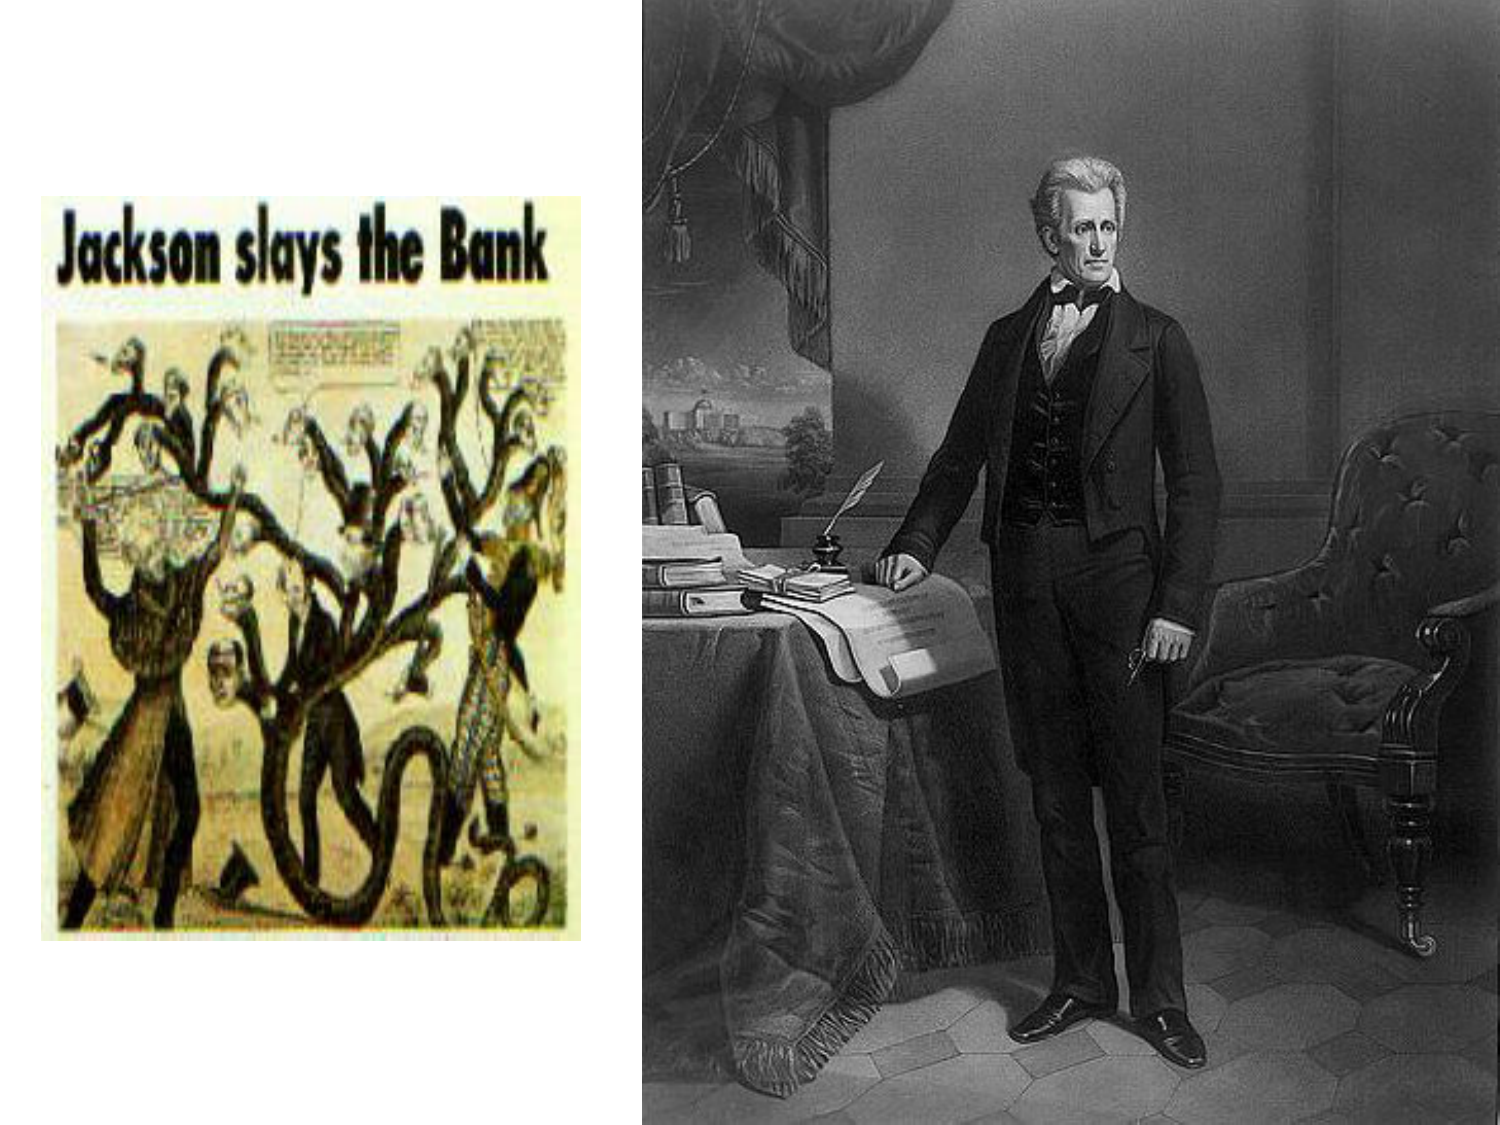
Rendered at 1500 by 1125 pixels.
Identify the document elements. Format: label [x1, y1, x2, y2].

picture [41, 196, 581, 941]
picture [642, 0, 1500, 1125]
